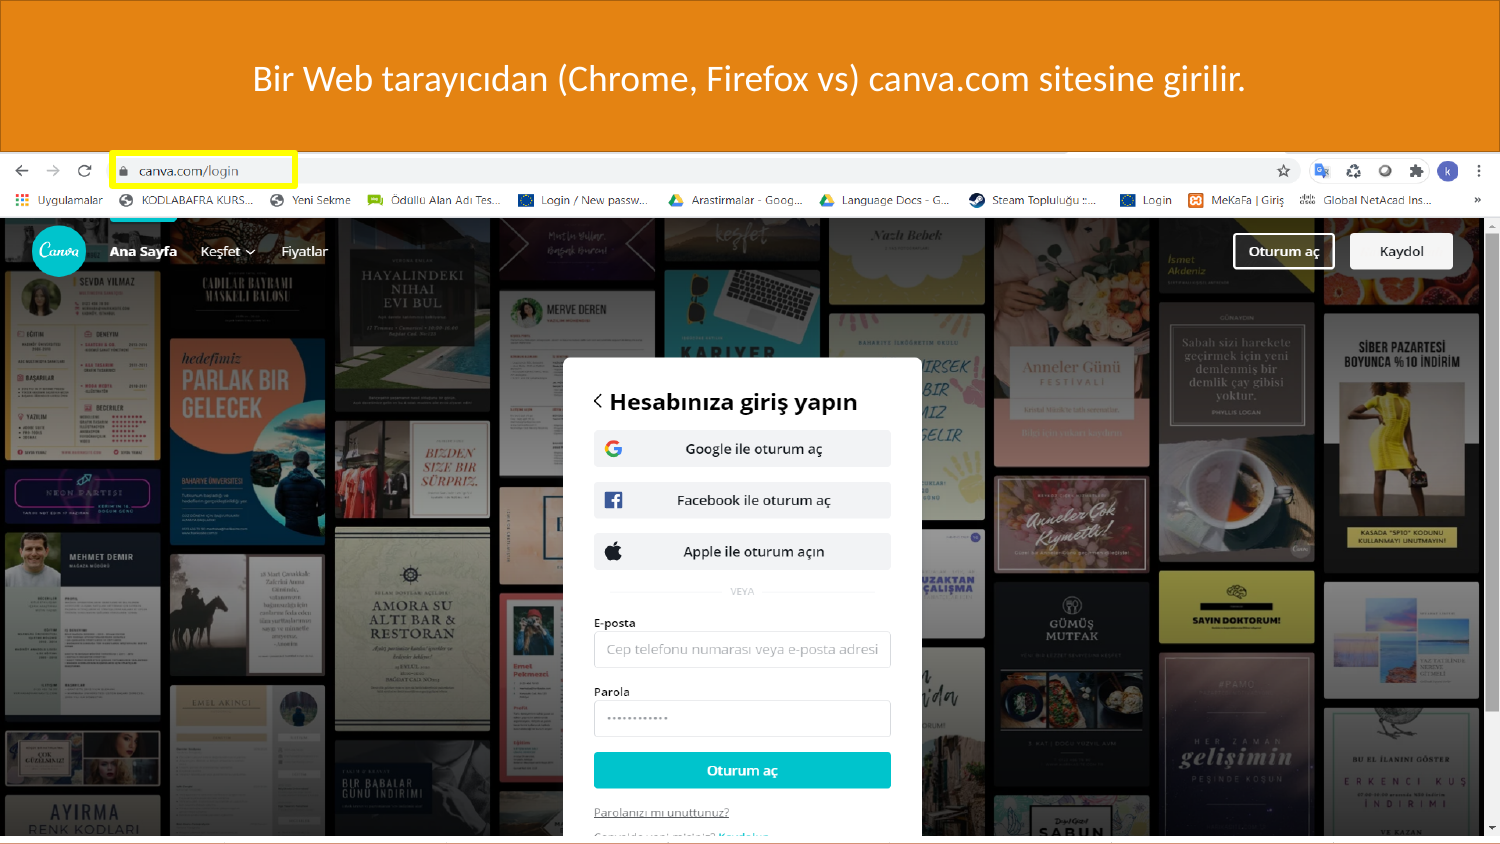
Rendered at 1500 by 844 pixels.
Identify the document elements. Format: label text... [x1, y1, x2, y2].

picture [0, 152, 1500, 843]
text_box Bir Web tarayıcıdan (Chrome, Firefox vs) canva.com sitesine girilir. [0, 0, 1500, 151]
